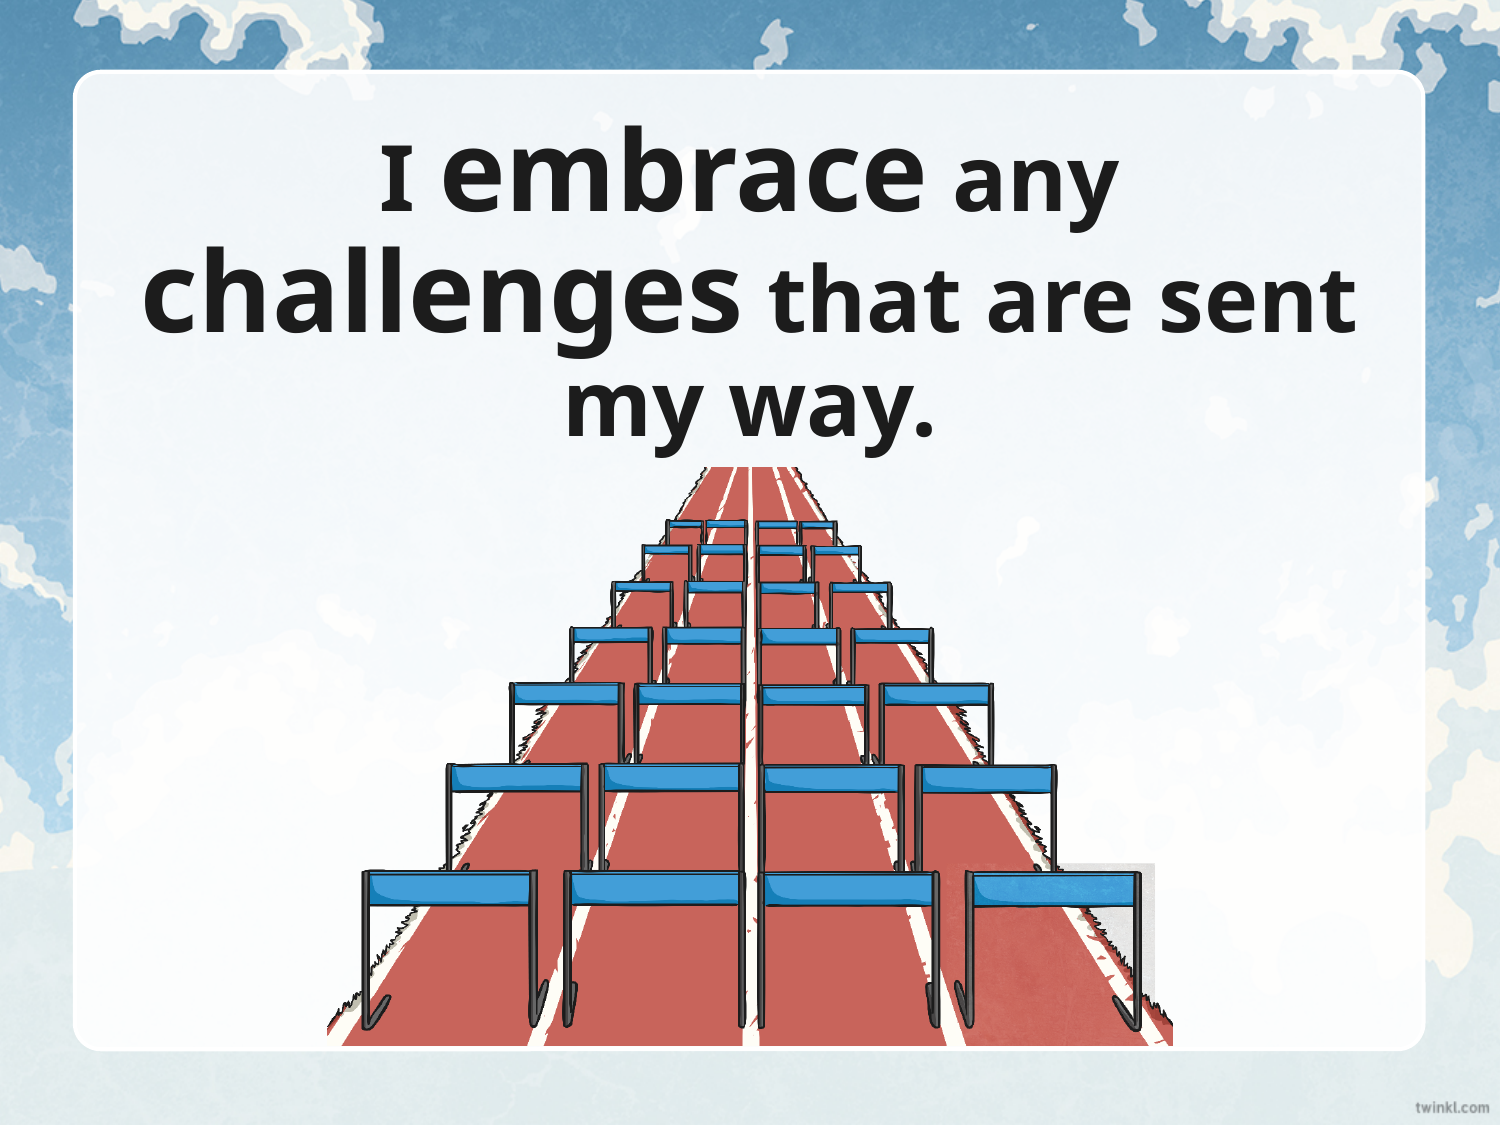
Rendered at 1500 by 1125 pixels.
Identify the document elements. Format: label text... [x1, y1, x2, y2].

picture [0, 0, 1500, 1125]
title I embrace any challenges that are sent my way. [77, 125, 1423, 445]
